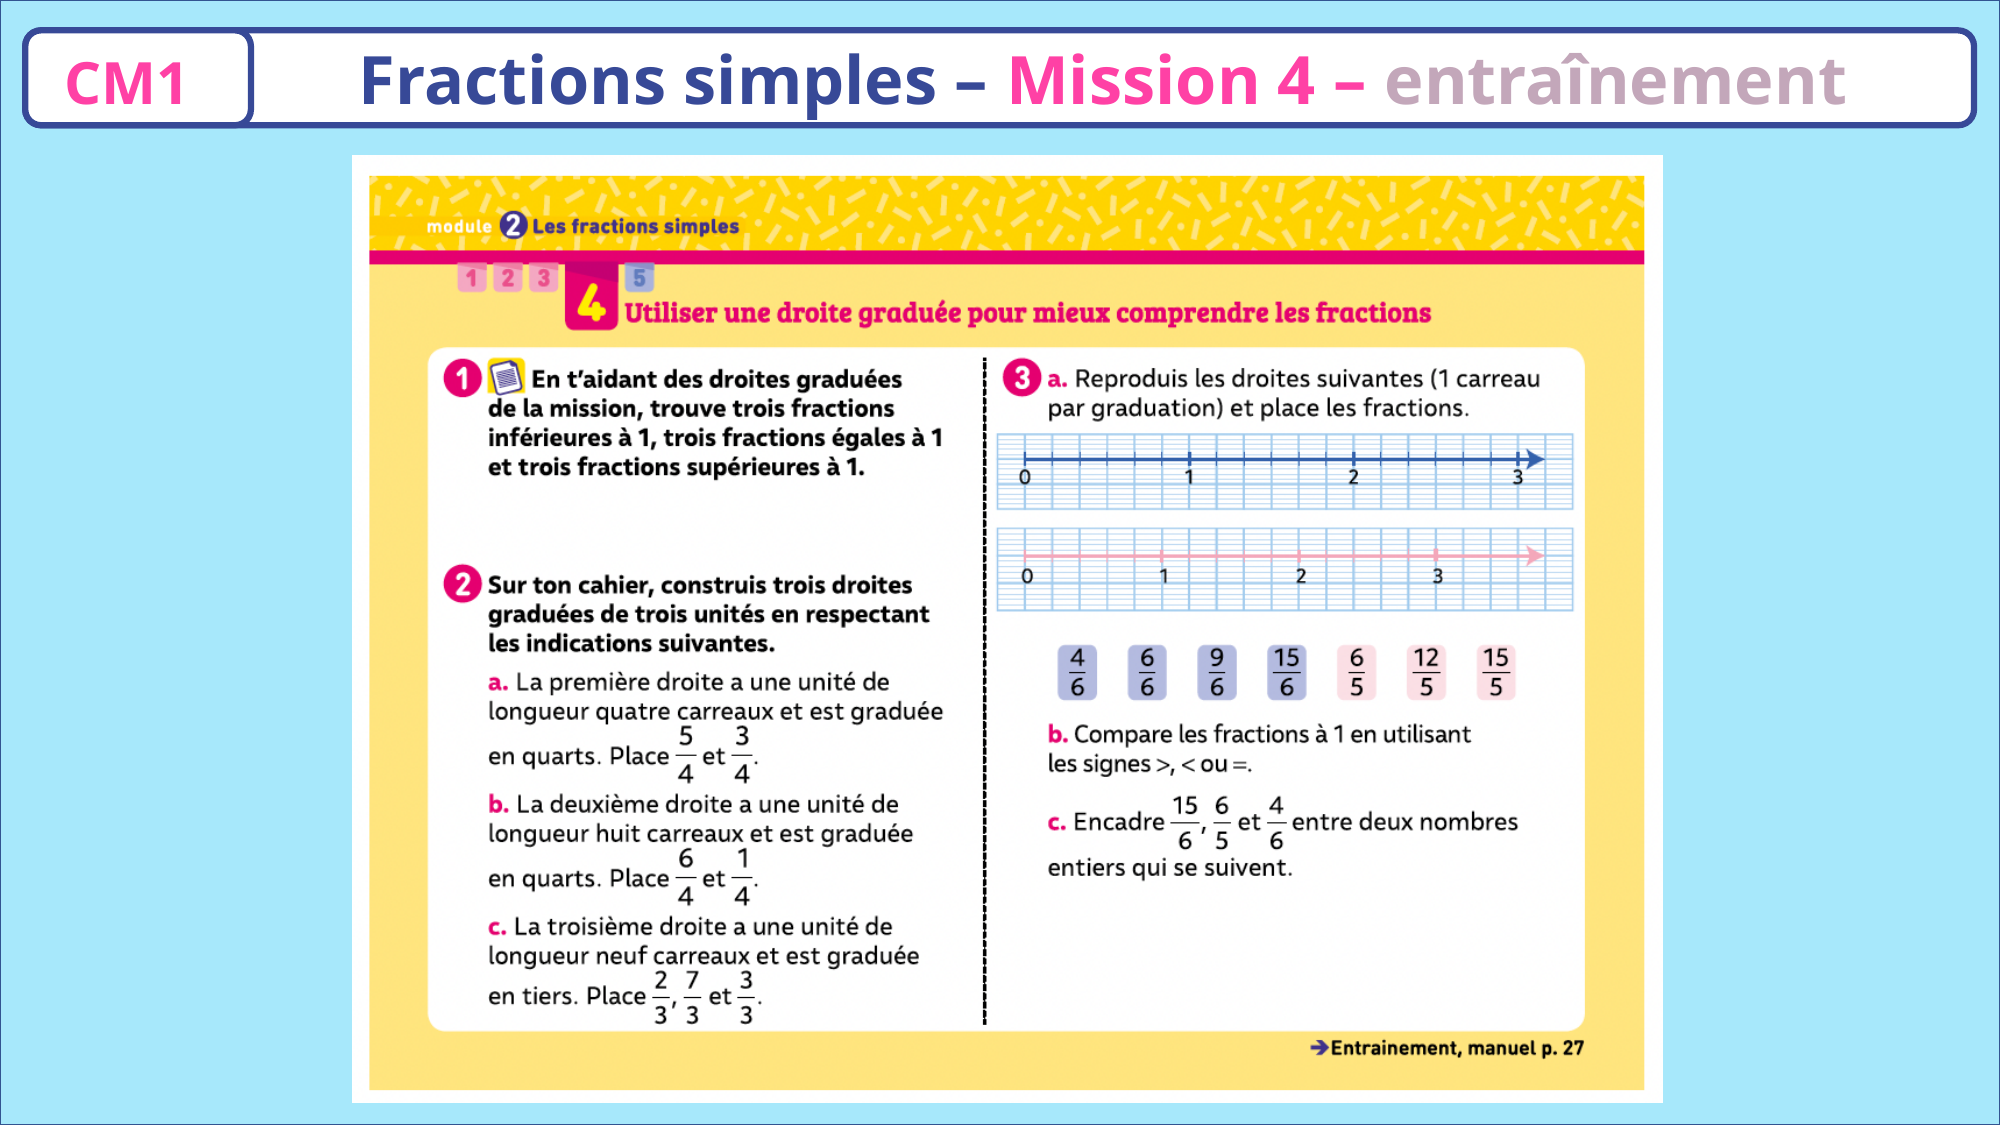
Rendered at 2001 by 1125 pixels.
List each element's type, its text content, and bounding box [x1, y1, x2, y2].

picture [352, 155, 1663, 1103]
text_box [25, 30, 251, 126]
text_box [0, 0, 2000, 1125]
text_box Fractions simples – Mission 4 – entraînement [245, 29, 1976, 127]
